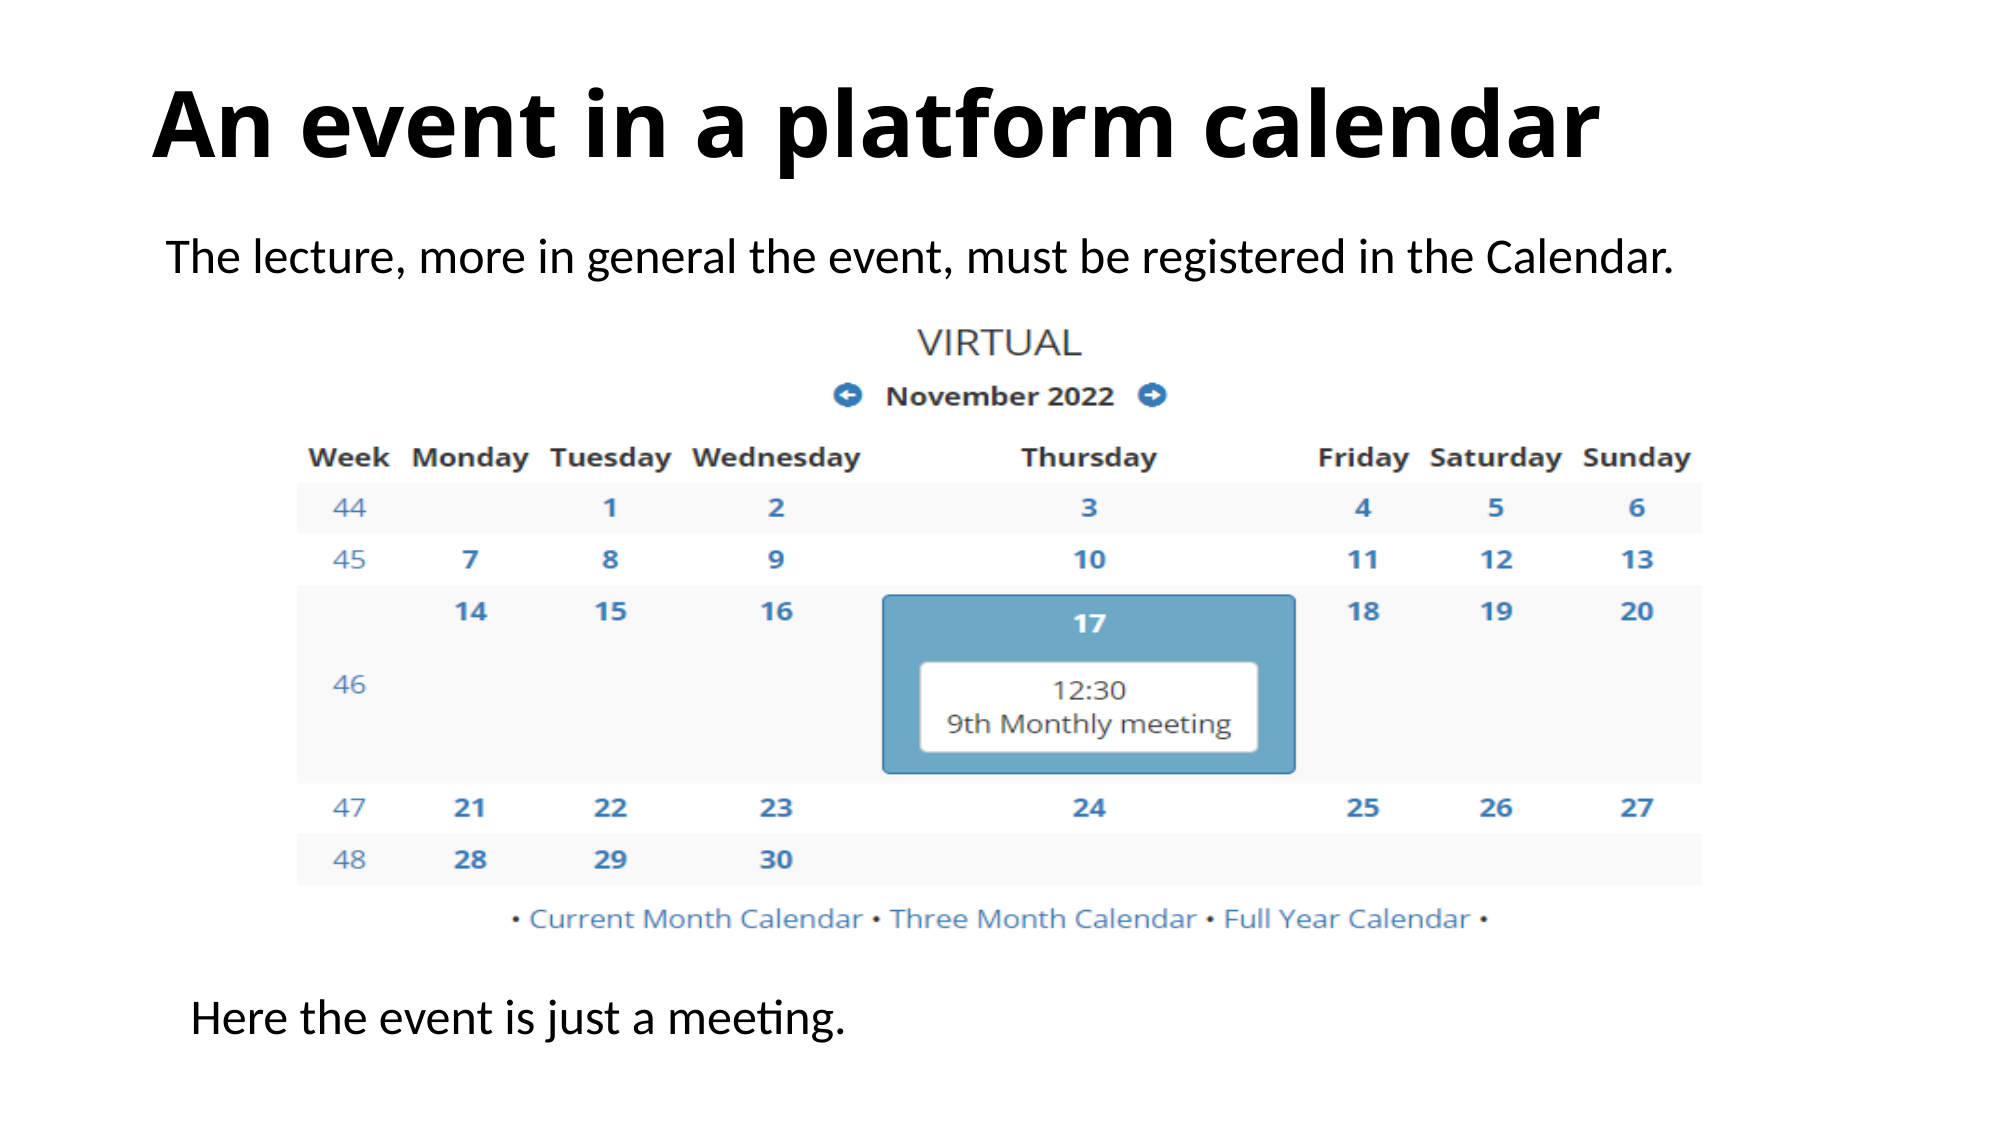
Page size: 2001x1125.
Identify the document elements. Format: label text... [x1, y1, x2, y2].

text_box Here the event is just a meeting. [175, 977, 1874, 1053]
title An event in a platform calendar [137, 59, 1863, 197]
picture [292, 319, 1708, 942]
text_box The lecture, more in general the event, must be registered in the Calendar. [150, 216, 1849, 292]
